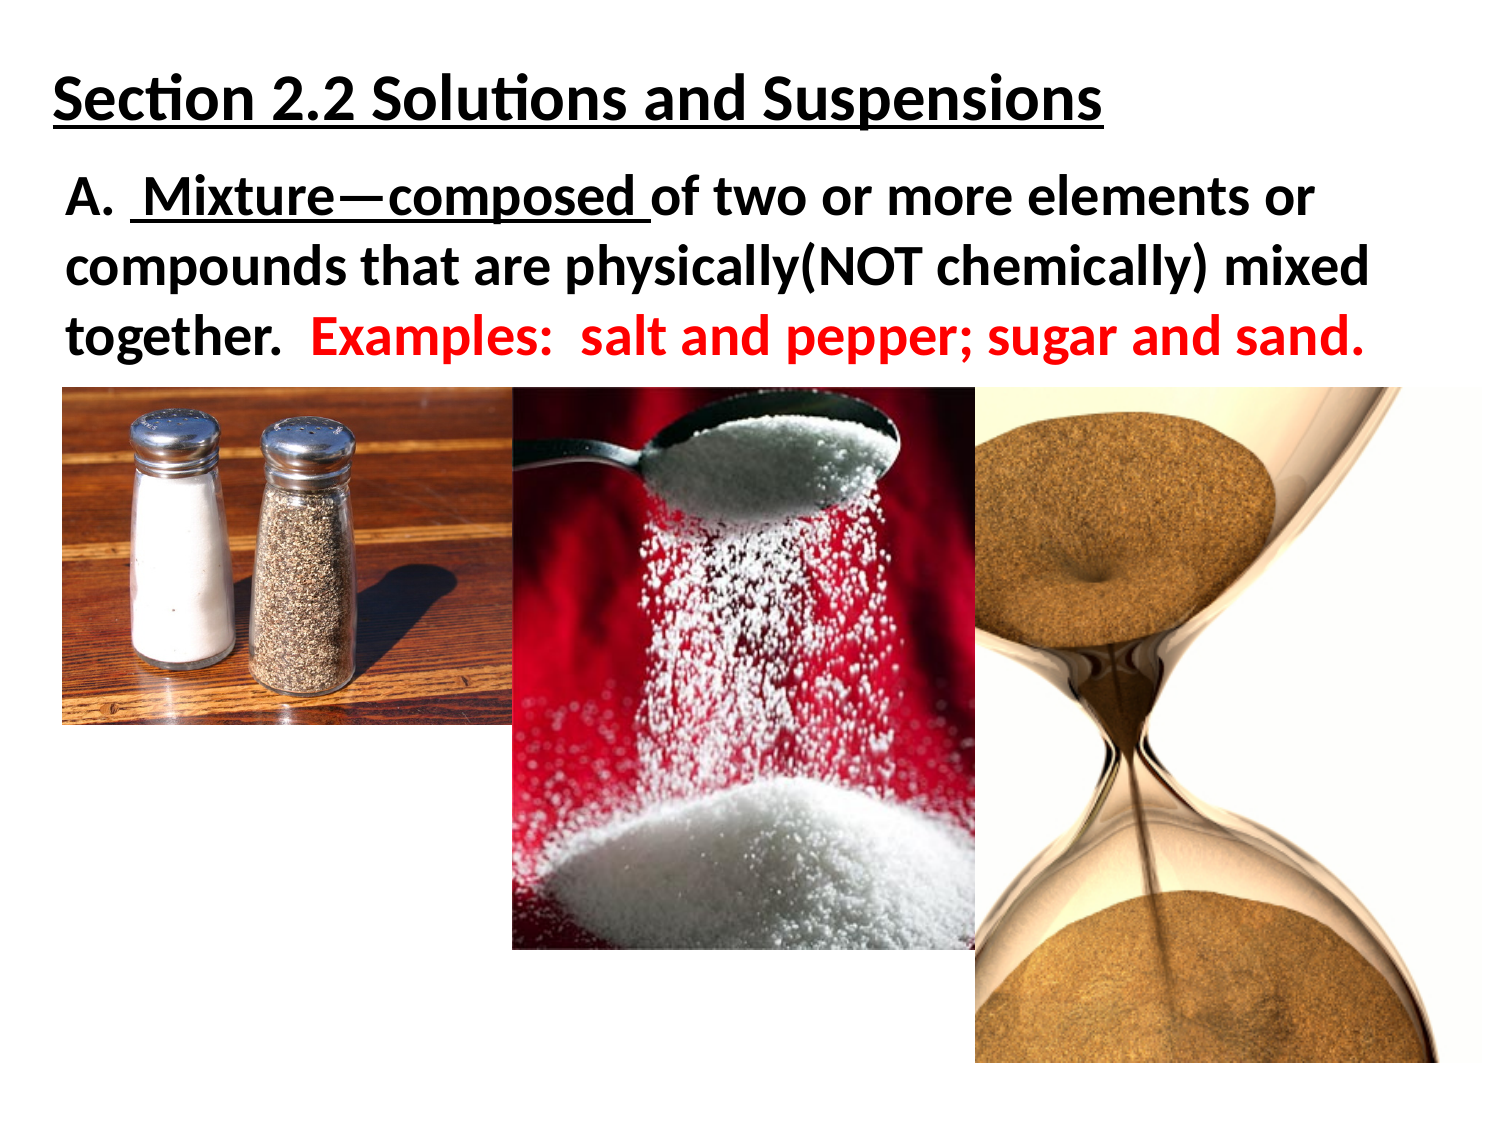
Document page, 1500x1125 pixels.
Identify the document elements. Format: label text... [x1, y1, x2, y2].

title Section 2.2 Solutions and Suspensions [37, 37, 1388, 150]
subtitle A. Mixture—composed of two or more elements or compounds that are physically(NOT chemically) mixed together. Examples: salt and pepper; sugar and sand. [50, 149, 1450, 925]
picture [62, 387, 1482, 1063]
